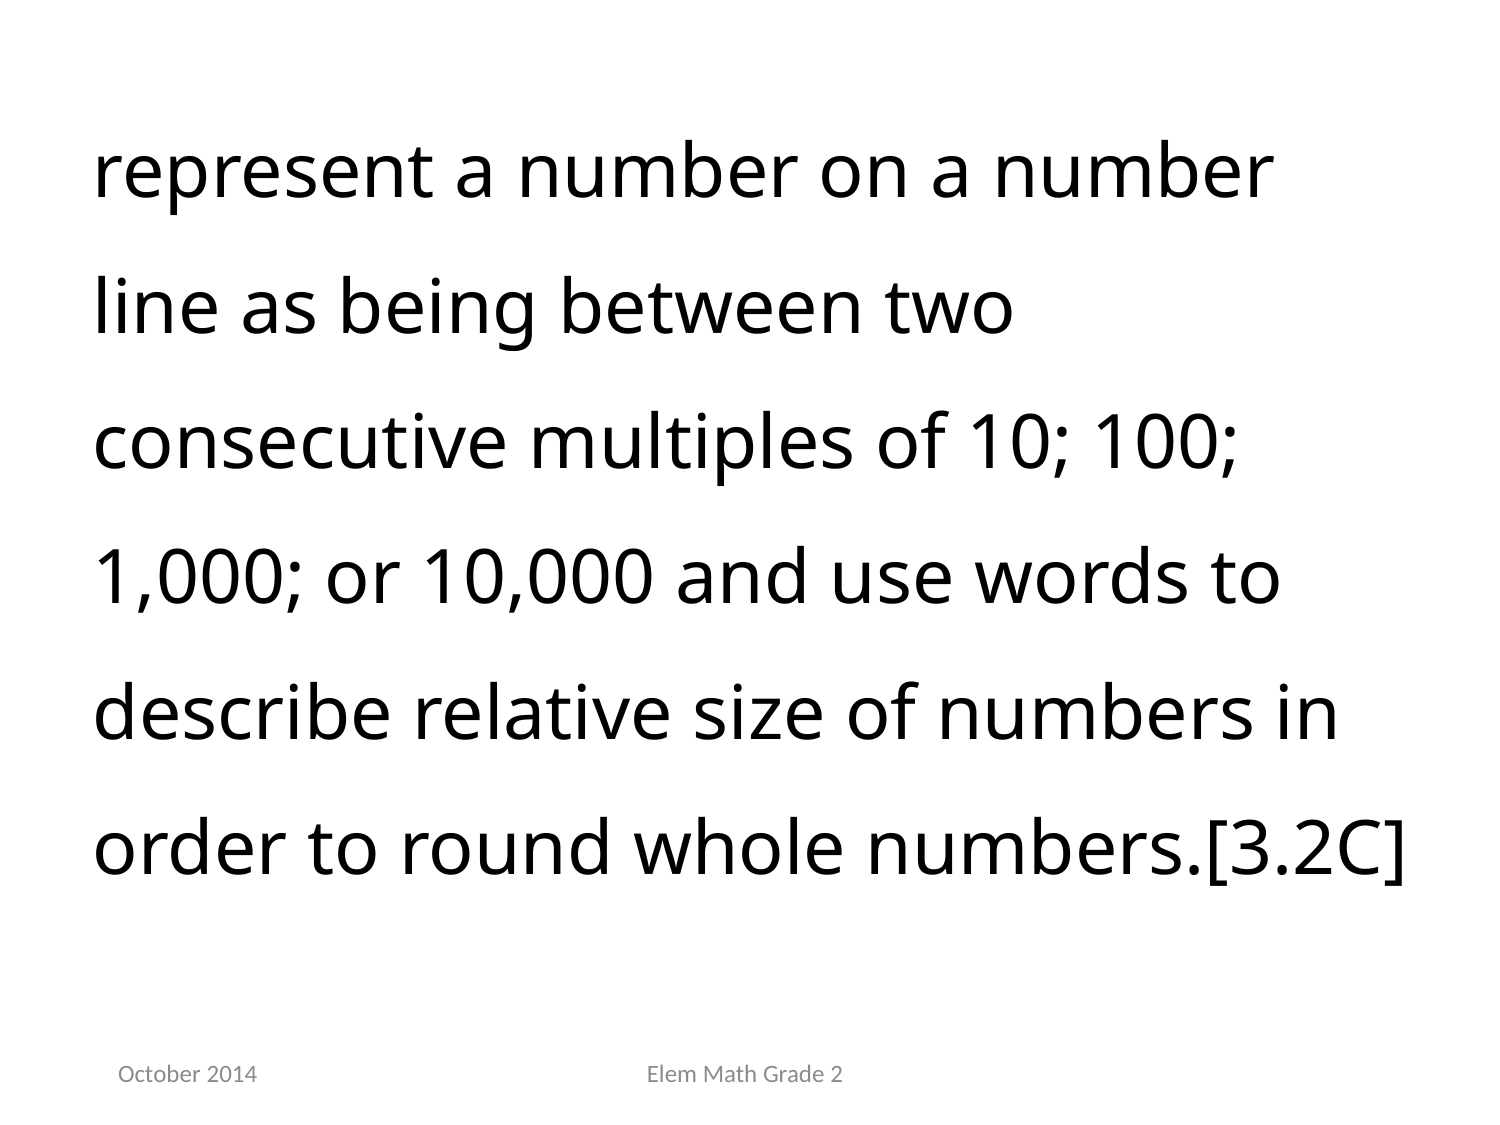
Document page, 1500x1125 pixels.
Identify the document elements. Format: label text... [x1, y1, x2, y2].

footer Elem Math Grade 2 [492, 1042, 999, 1103]
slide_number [103, 1042, 441, 1103]
subtitle represent a number on a number line as being between two consecutive multiples of 10; 100; 1,000; or 10,000 and use words to describe relative size of numbers in order to round whole numbers.[3.2C] [78, 70, 1429, 1014]
